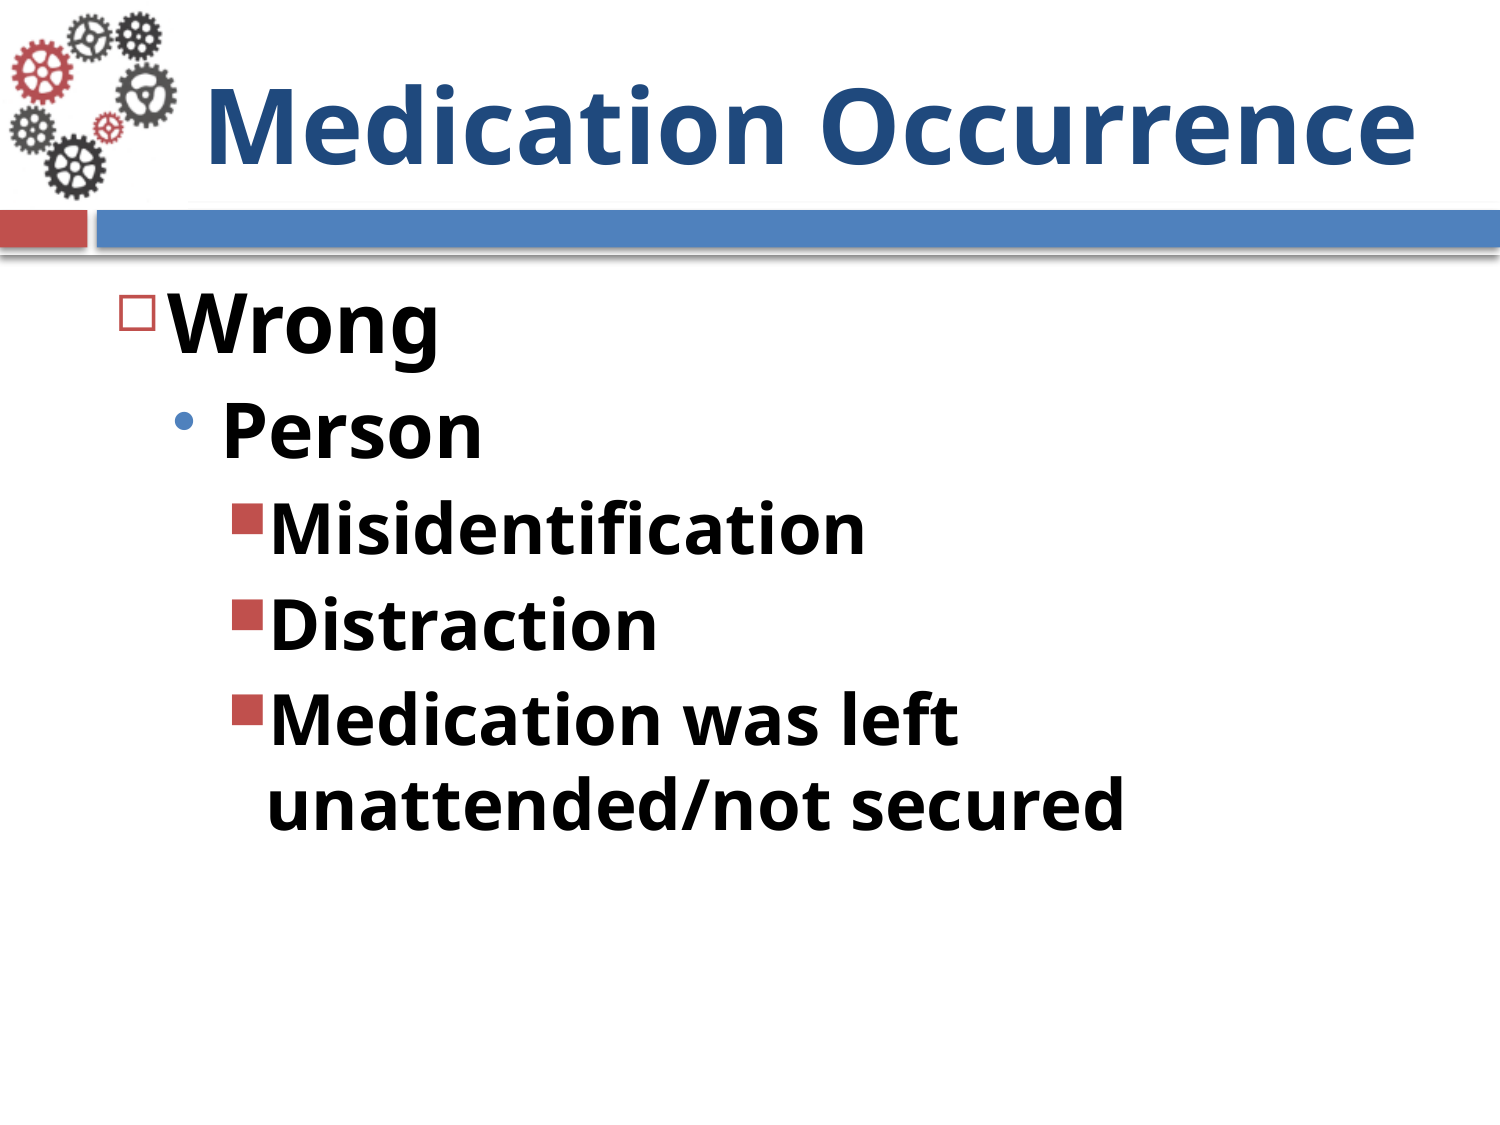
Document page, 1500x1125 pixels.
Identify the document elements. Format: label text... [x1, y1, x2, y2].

list Wrong Person Misidentification Distraction Medication was left unattended/not secured [100, 262, 1438, 1088]
title Medication Occurrence [193, 37, 1438, 209]
picture [0, 0, 188, 209]
